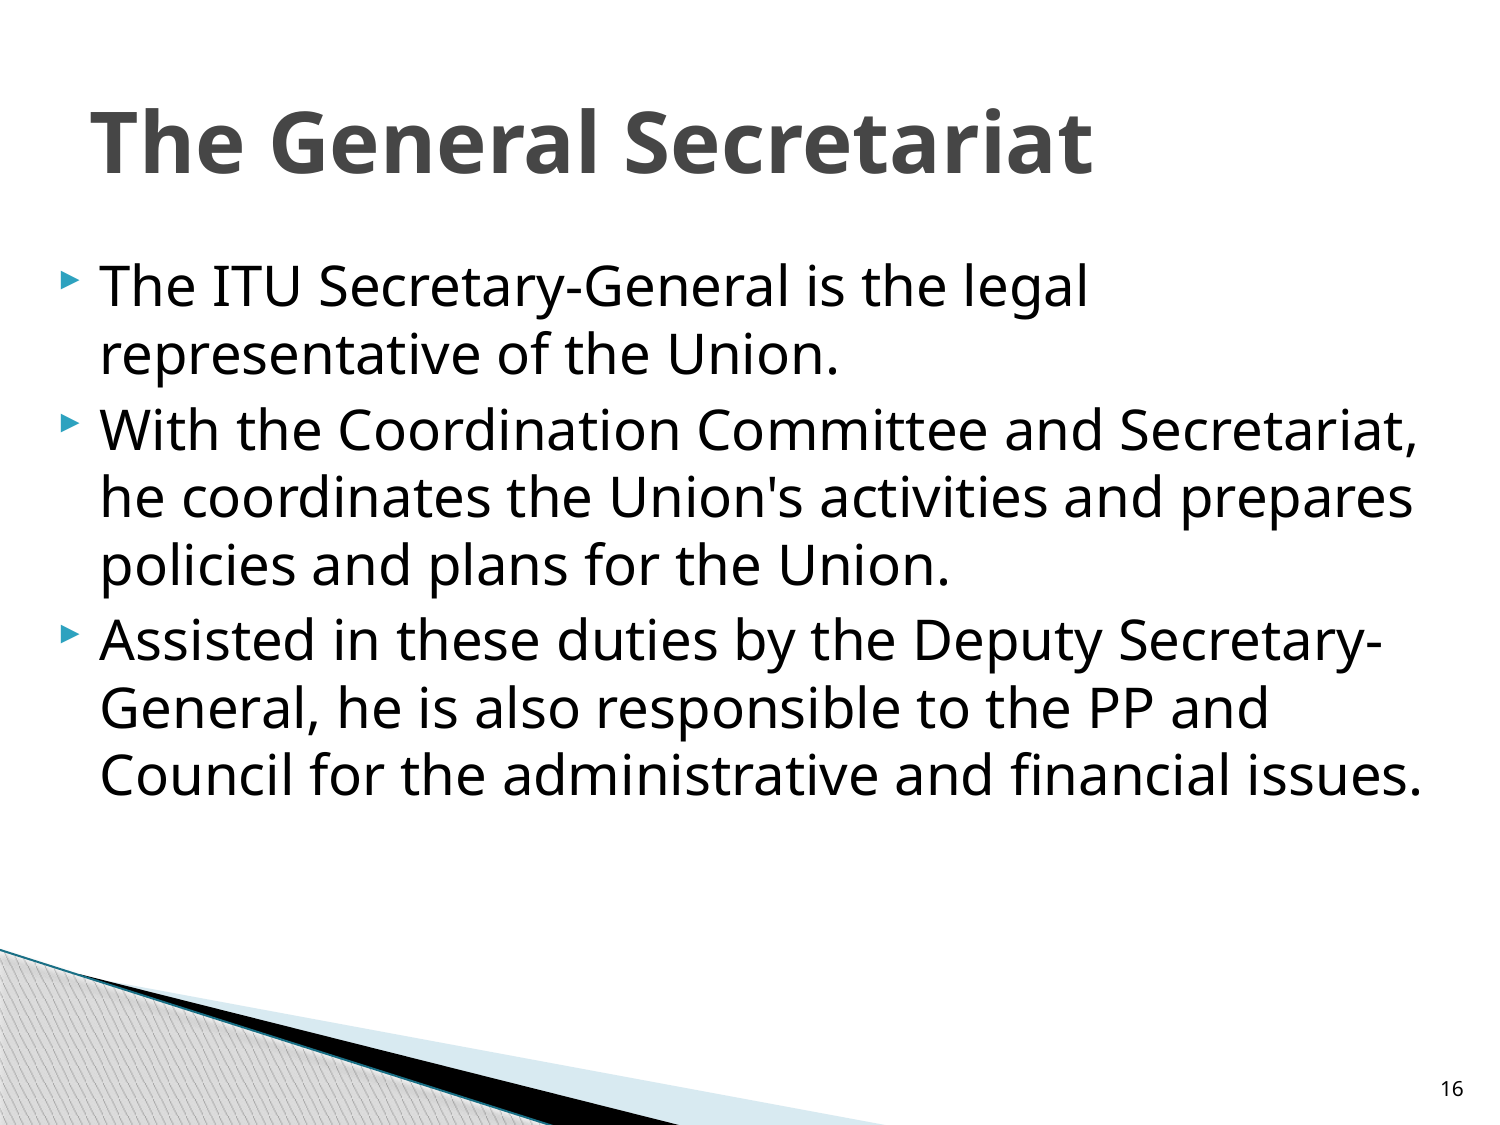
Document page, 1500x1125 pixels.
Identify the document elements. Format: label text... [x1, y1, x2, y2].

list The ITU Secretary-General is the legal representative of the Union. With the Coordination Committee and Secretariat, he coordinates the Union's activities and prepares policies and plans for the Union. Assisted in these duties by the Deputy Secretary-General, he is also responsible to the PP and Council for the administrative and financial issues. [24, 243, 1475, 986]
title The General Secretariat [75, 45, 1425, 233]
slide_number 16 [1418, 1051, 1479, 1112]
